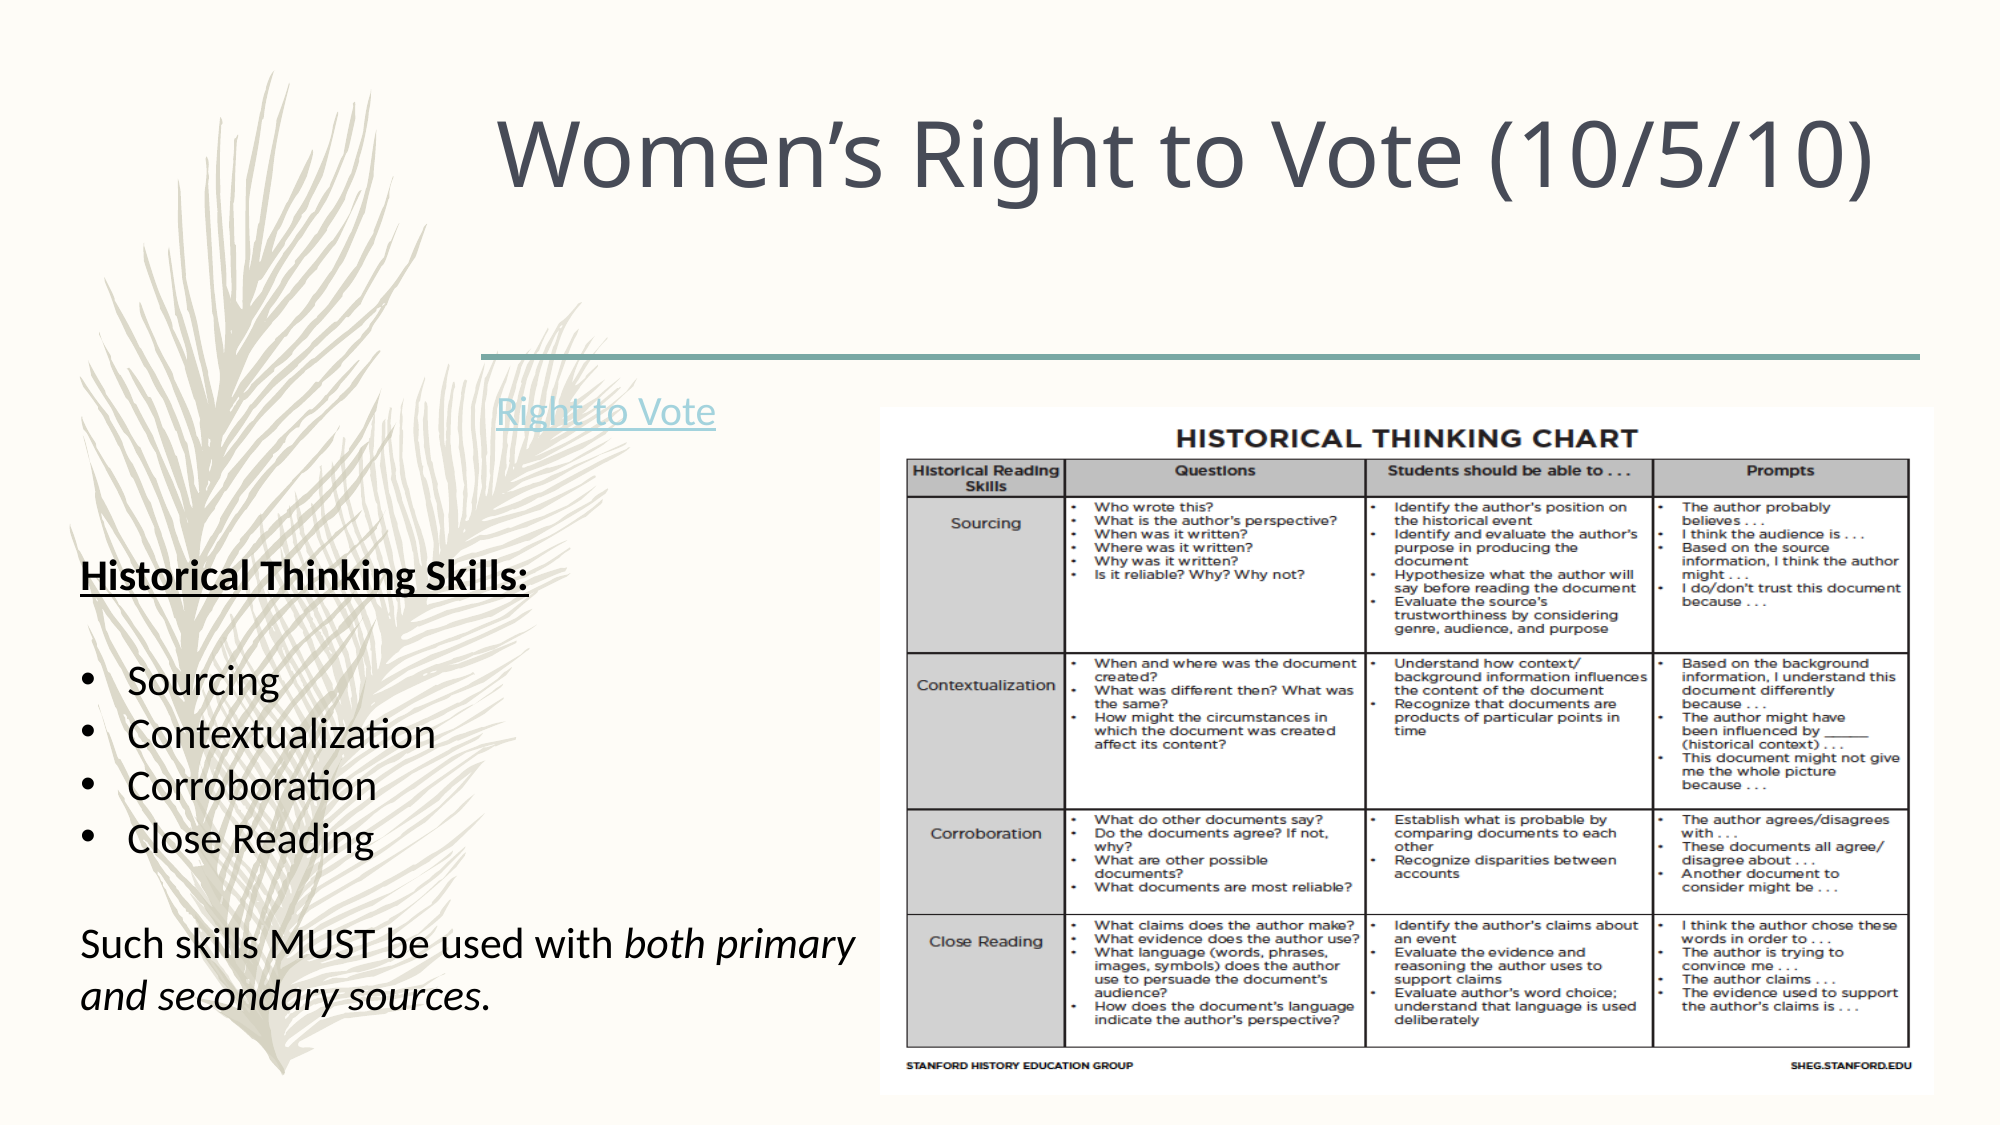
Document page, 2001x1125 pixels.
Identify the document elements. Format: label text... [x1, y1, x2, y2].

title Women’s Right to Vote (10/5/10) [481, 93, 1920, 350]
text_box Historical Thinking Skills: Sourcing Contextualization Corroboration Close Reading Such skills MUST be used with both primary and secondary sources. [65, 539, 880, 1027]
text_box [880, 407, 1934, 1095]
list Right to Vote [481, 370, 875, 445]
